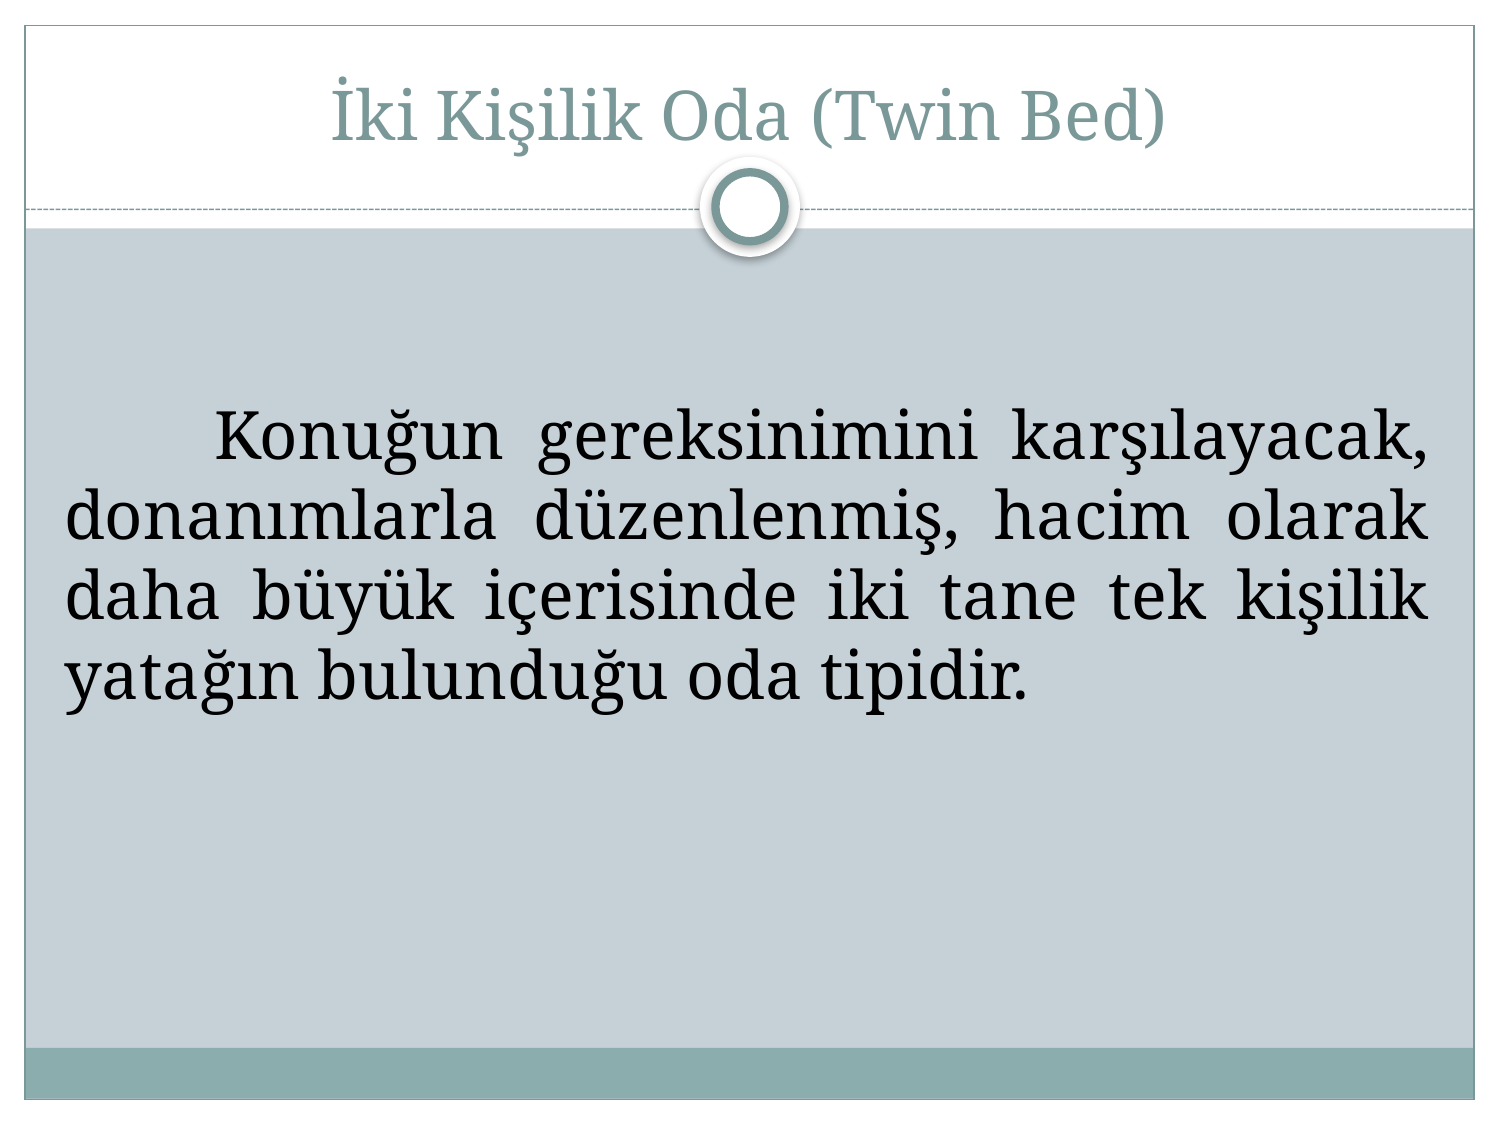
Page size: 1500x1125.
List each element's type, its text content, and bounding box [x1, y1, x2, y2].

title İki Kişilik Oda (Twin Bed) [49, 37, 1450, 162]
list Konuğun gereksinimini karşılayacak, donanımlarla düzenlenmiş, hacim olarak daha büyük içerisinde iki tane tek kişilik yatağın bulunduğu oda tipidir. [49, 385, 1445, 1001]
